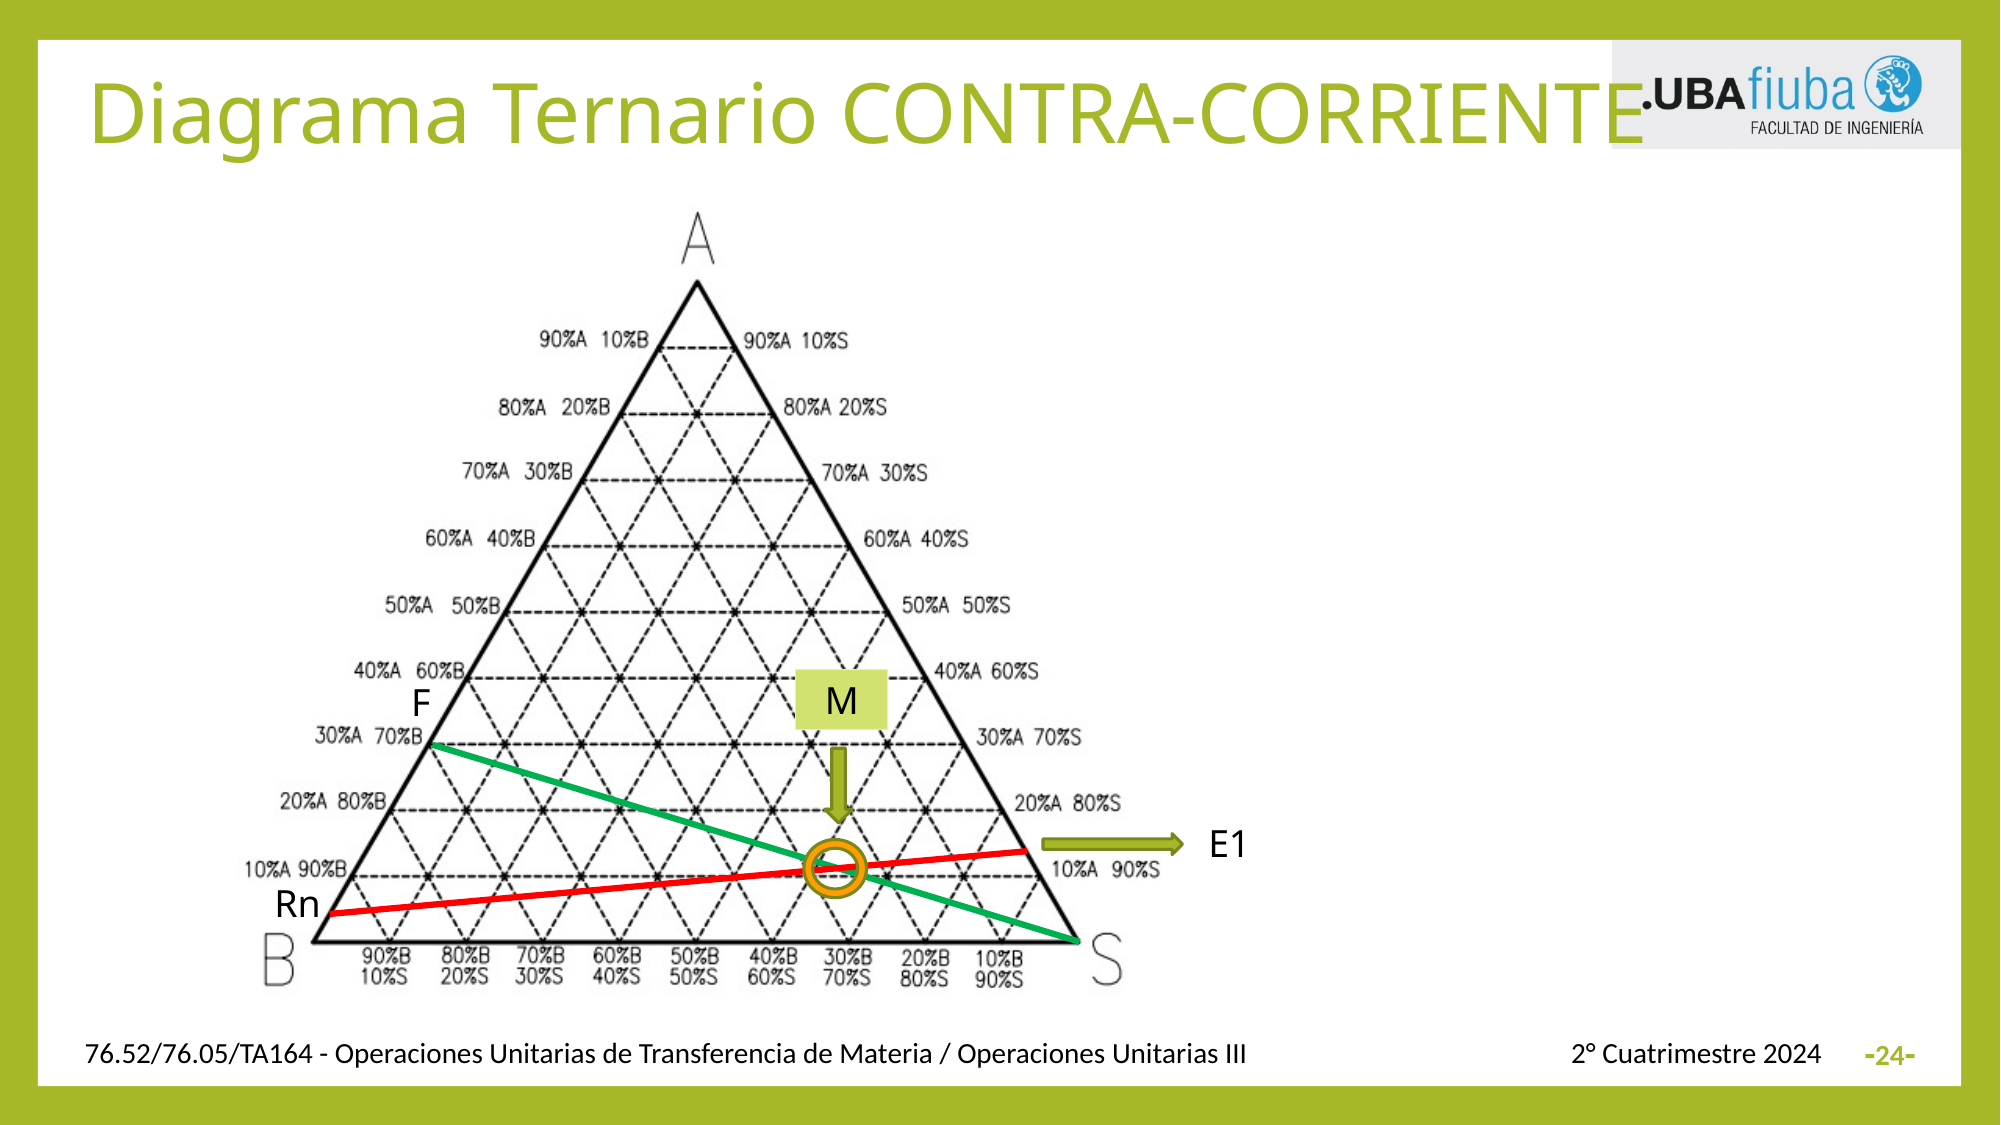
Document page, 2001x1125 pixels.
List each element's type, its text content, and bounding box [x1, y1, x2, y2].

picture [1610, 39, 1961, 157]
slide_number -24- [1855, 1022, 1931, 1083]
title Diagrama Ternario CONTRA-CORRIENTE [71, 41, 1692, 192]
text_box E1 [1199, 812, 1310, 873]
picture [199, 181, 1196, 1025]
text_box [432, 744, 1080, 943]
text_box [329, 850, 1028, 915]
footer 76.52/76.05/TA164 - Operaciones Unitarias de Transferencia de Materia / Operaciones Unitarias III 2° Cuatrimestre 2024 [69, 1022, 1855, 1083]
